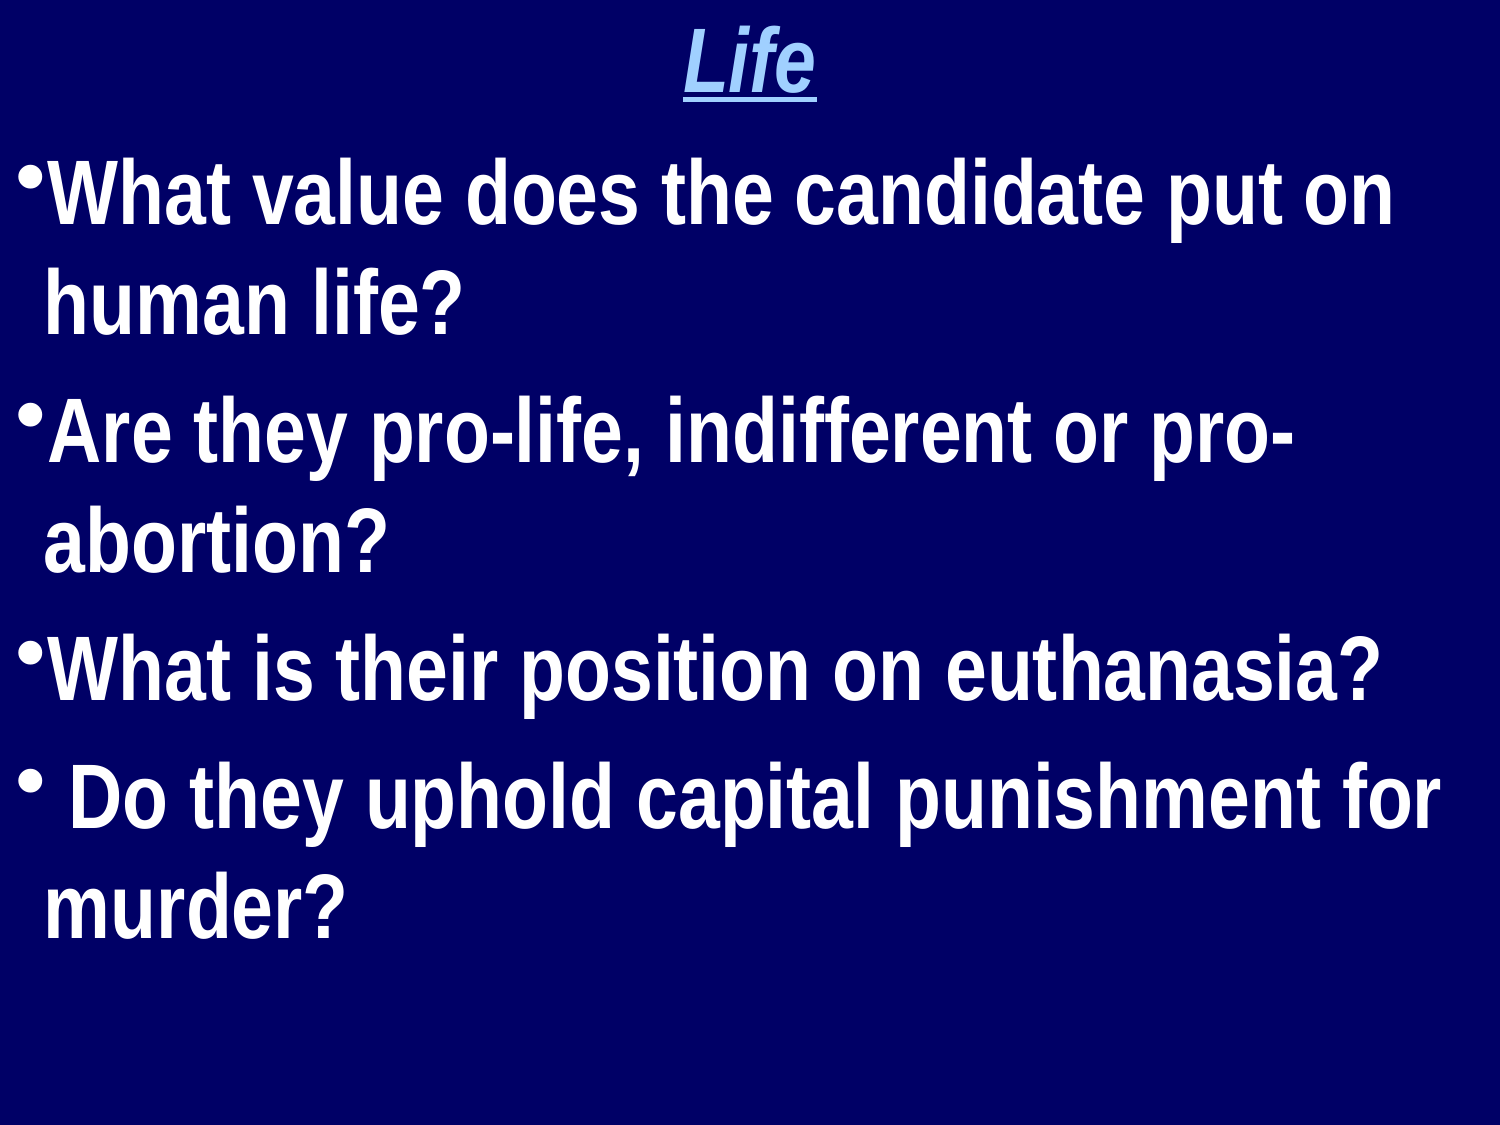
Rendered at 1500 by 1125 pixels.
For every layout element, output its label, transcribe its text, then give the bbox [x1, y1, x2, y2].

list What value does the candidate put on human life? Are they pro-life, indifferent or pro-abortion? What is their position on euthanasia? Do they uphold capital punishment for murder? [0, 124, 1500, 1125]
title Life [0, 0, 1500, 124]
